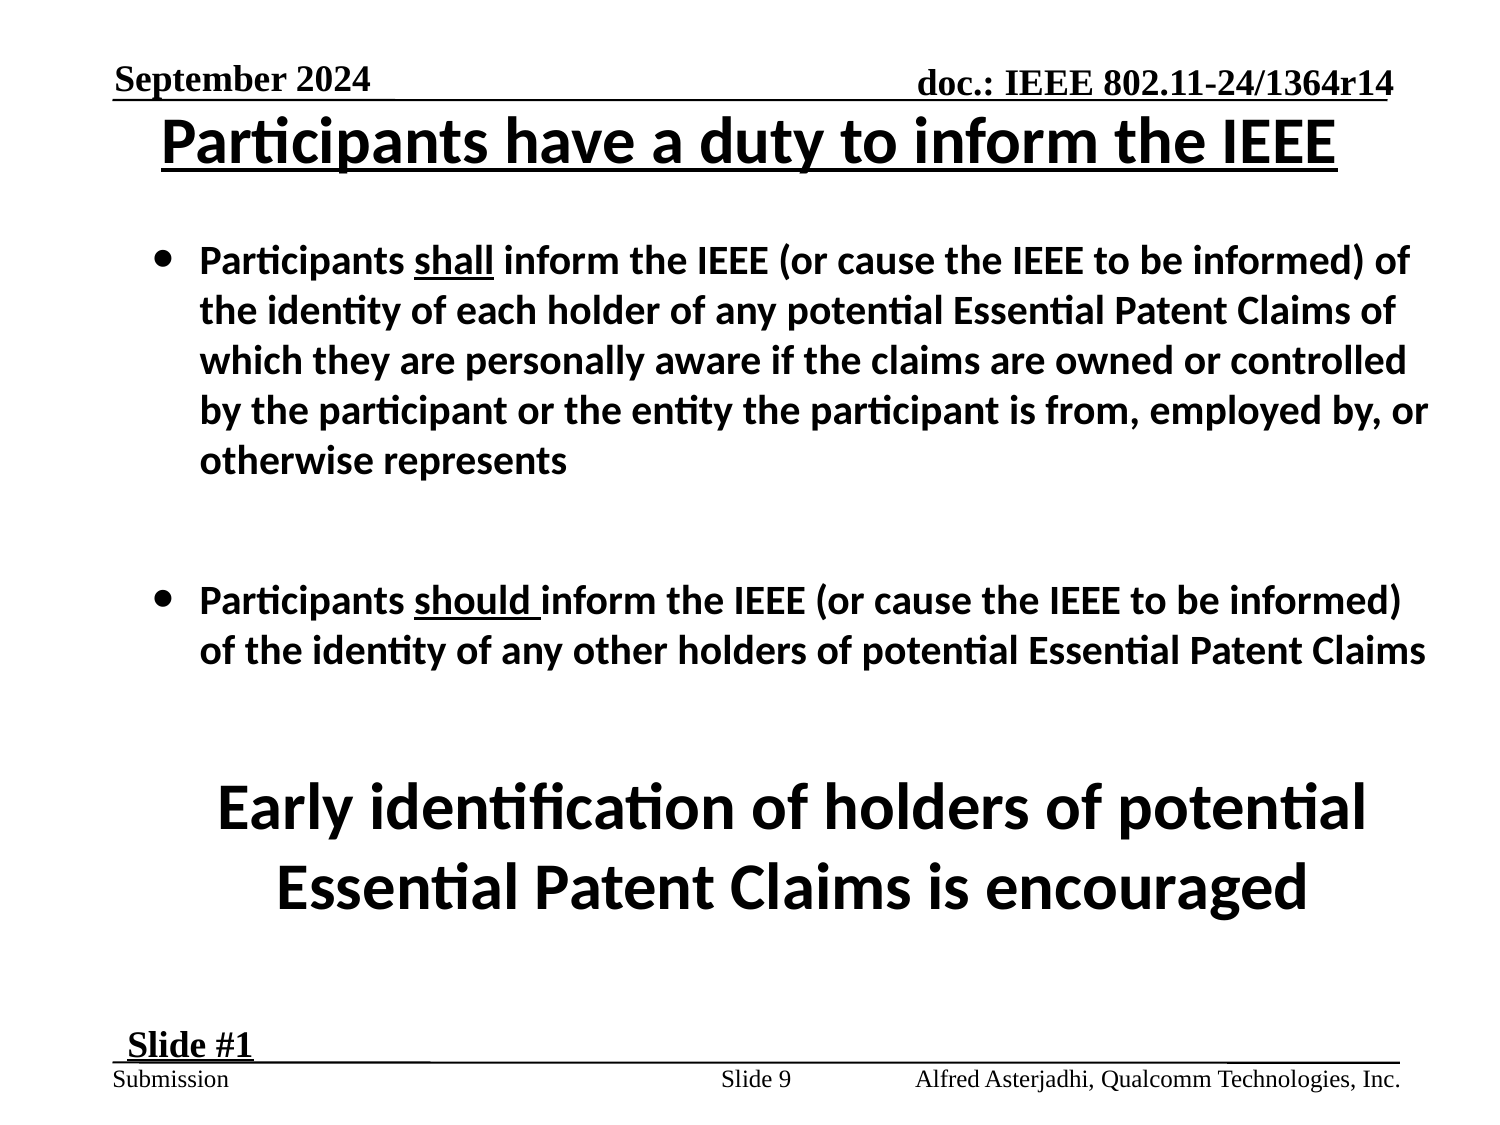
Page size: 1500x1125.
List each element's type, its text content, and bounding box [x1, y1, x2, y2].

text_box Slide #1 [112, 1012, 269, 1073]
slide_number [114, 54, 493, 100]
title Participants have a duty to inform the IEEE [112, 112, 1388, 163]
footer Alfred Asterjadhi, Qualcomm Technologies, Inc. [878, 1061, 1402, 1093]
slide_number Slide 9 [712, 1061, 800, 1123]
list Participants shall inform the IEEE (or cause the IEEE to be informed) of the identity of each holder of any potential Essential Patent Claims of which they are personally aware if the claims are owned or controlled by the participant or the entity the participant is from, employed by, or otherwise represents Participants should inform the IEEE (or cause the IEEE to be informed) of the identity of any other holders of potential Essential Patent Claims Early identification of holders of potential Essential Patent Claims is encouraged [62, 224, 1451, 901]
